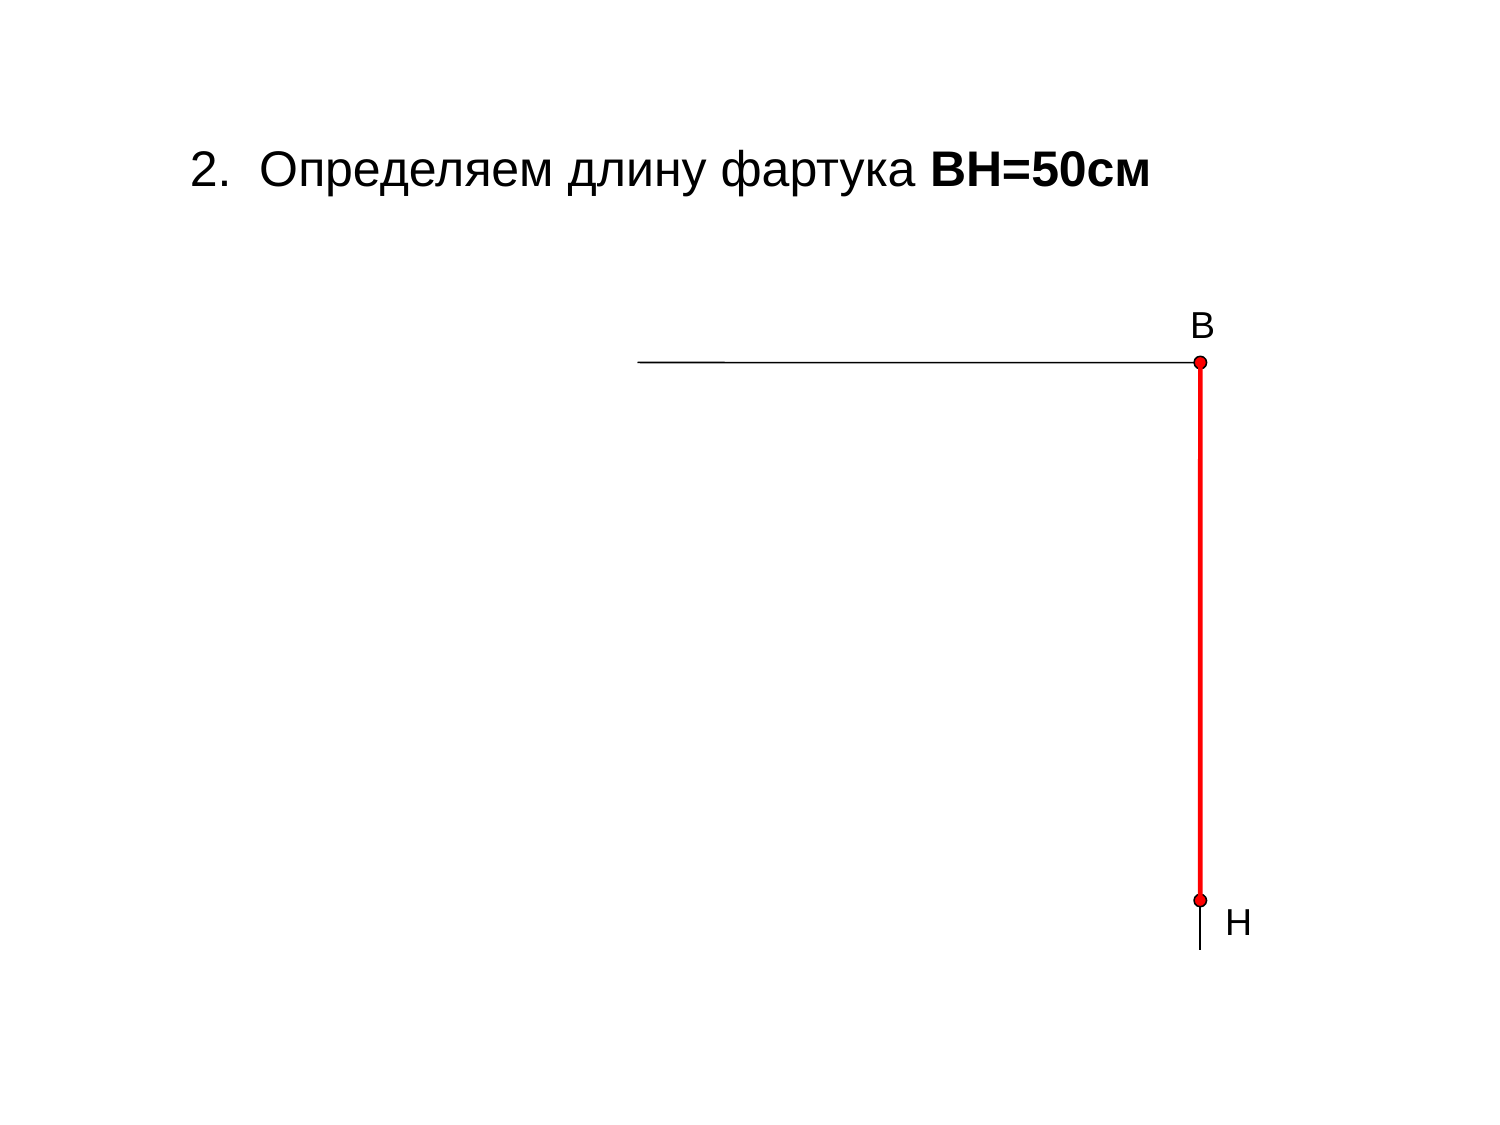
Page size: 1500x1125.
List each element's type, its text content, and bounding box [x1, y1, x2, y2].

text_box В [1175, 293, 1231, 354]
text_box Н [1210, 890, 1268, 951]
text_box [1194, 894, 1207, 907]
text_box [1194, 356, 1207, 369]
text_box 2. Определяем длину фартука ВН=50см [174, 128, 1413, 264]
